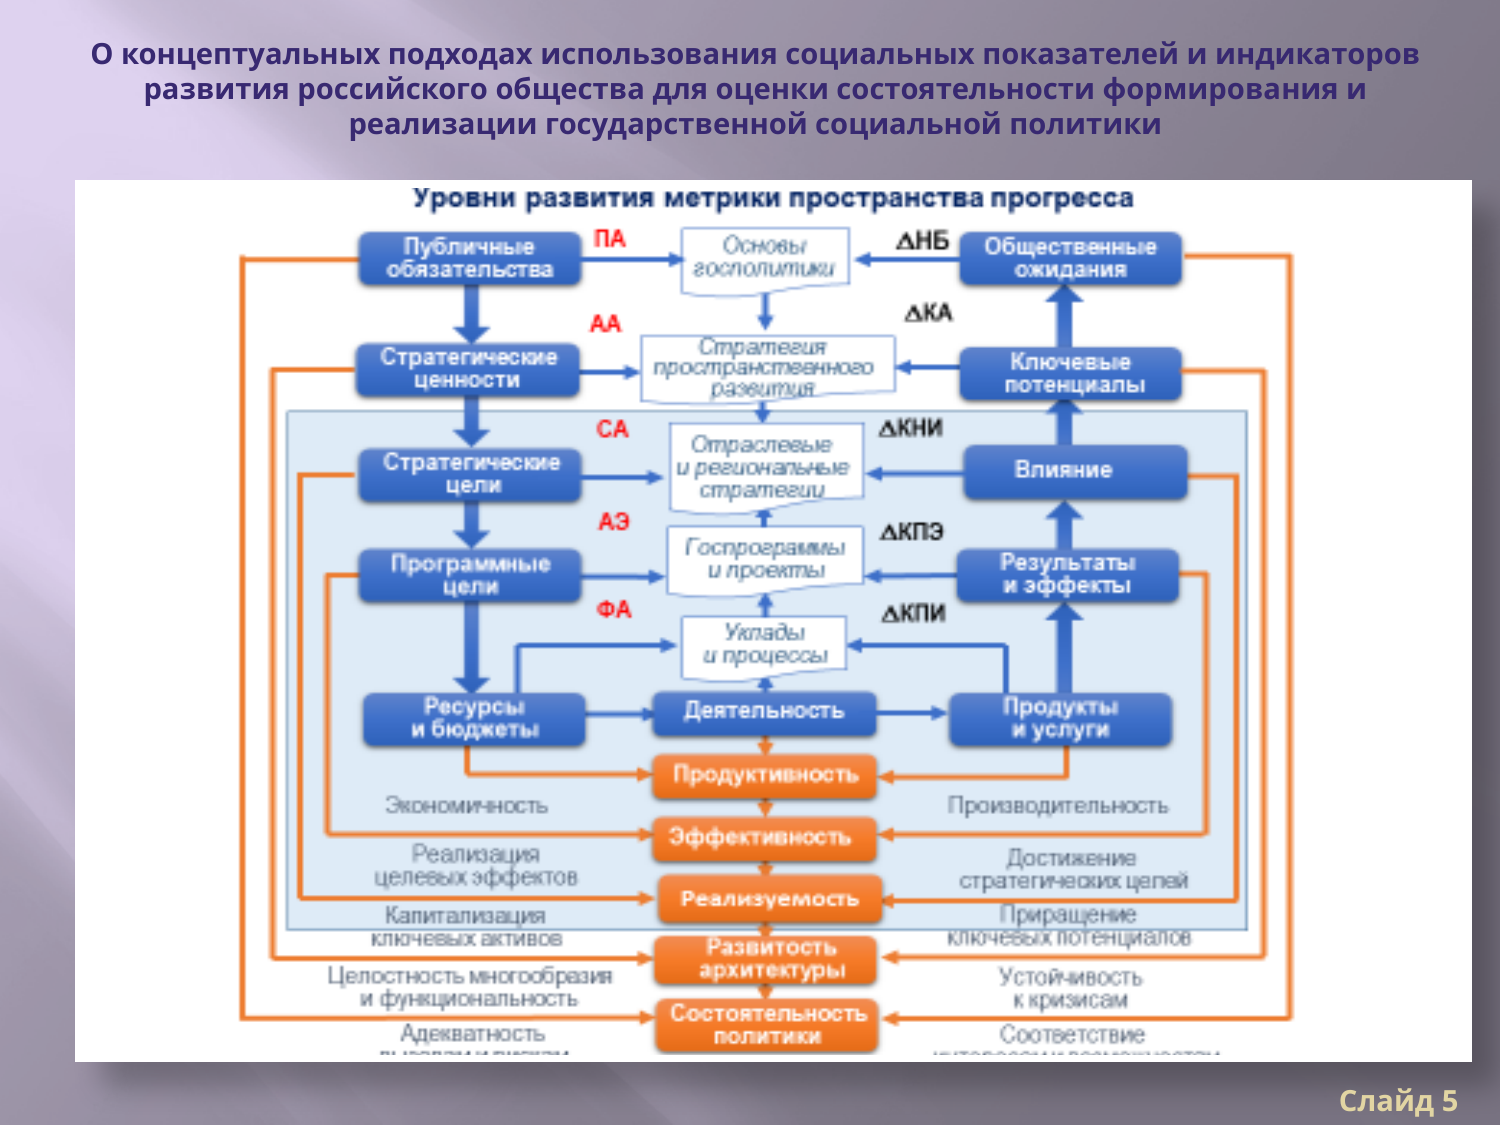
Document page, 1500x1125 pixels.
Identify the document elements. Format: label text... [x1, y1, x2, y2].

picture [81, 187, 1466, 1055]
title О концептуальных подходах использования социальных показателей и индикаторов развития российского общества для оценки состоятельности формирования и реализации государственной социальной политики [70, 35, 1442, 141]
text_box Слайд 5 [1324, 1087, 1500, 1125]
